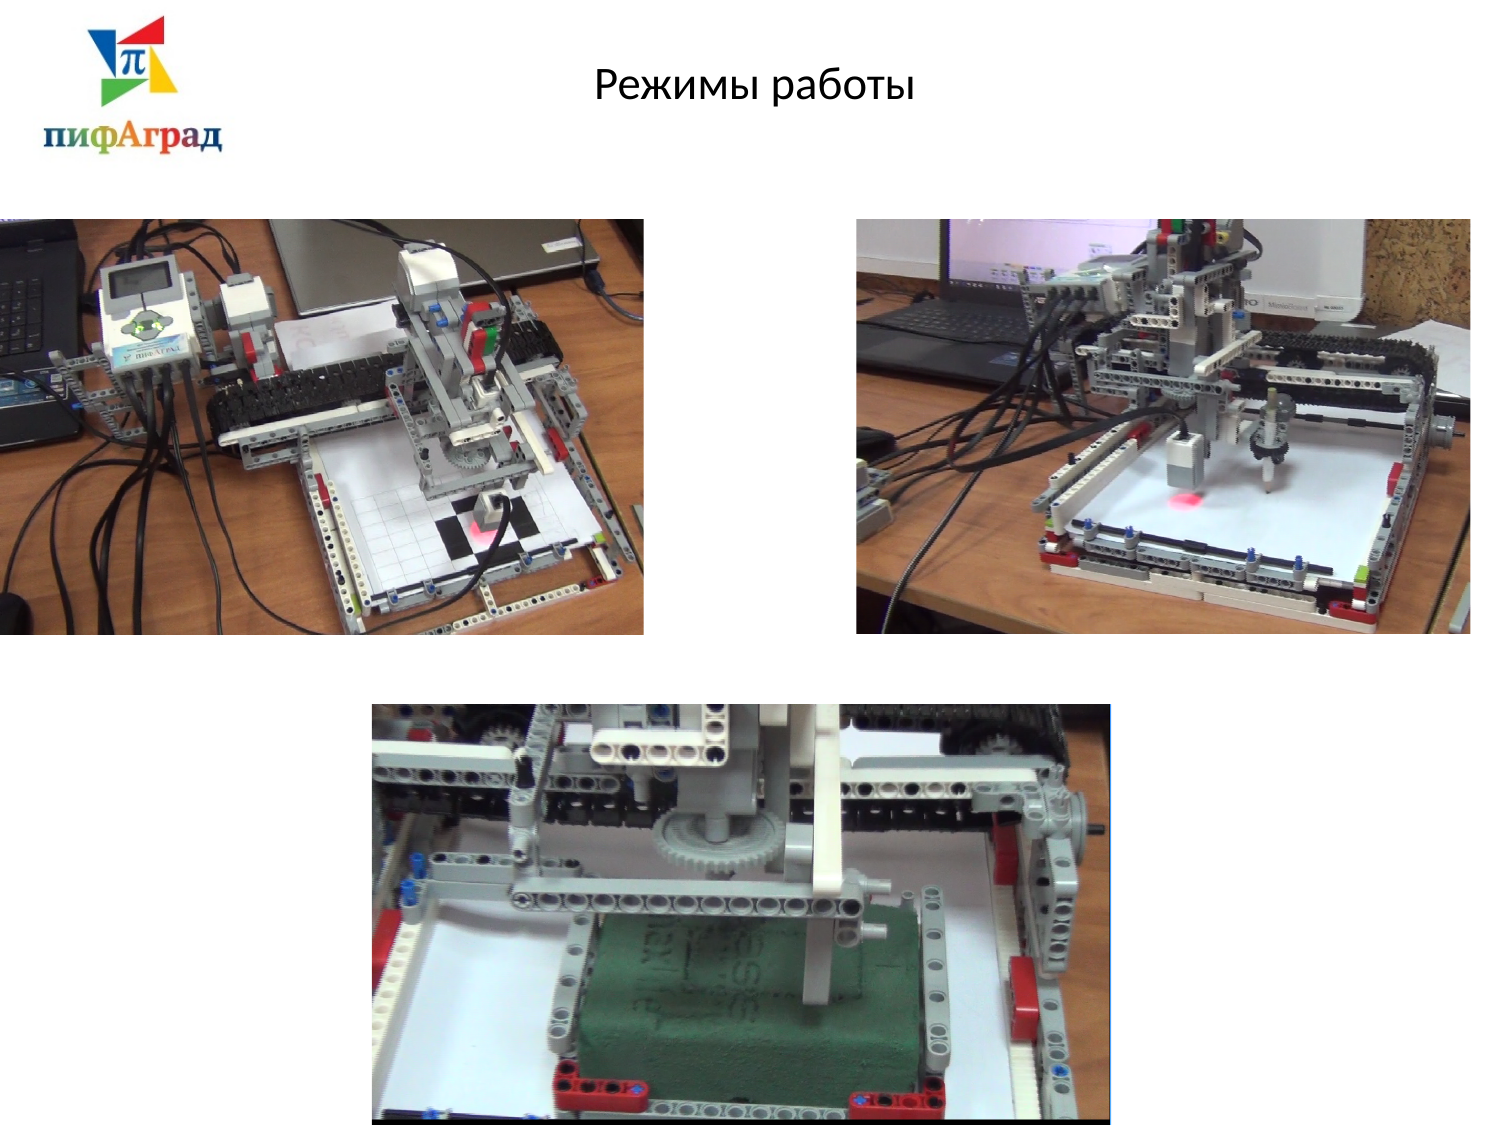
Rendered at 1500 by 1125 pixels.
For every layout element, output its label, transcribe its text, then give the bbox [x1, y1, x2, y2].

picture [0, 0, 256, 187]
picture [856, 219, 1471, 634]
title Режимы работы [260, 45, 1425, 173]
picture [0, 219, 644, 635]
picture [371, 703, 1112, 1125]
